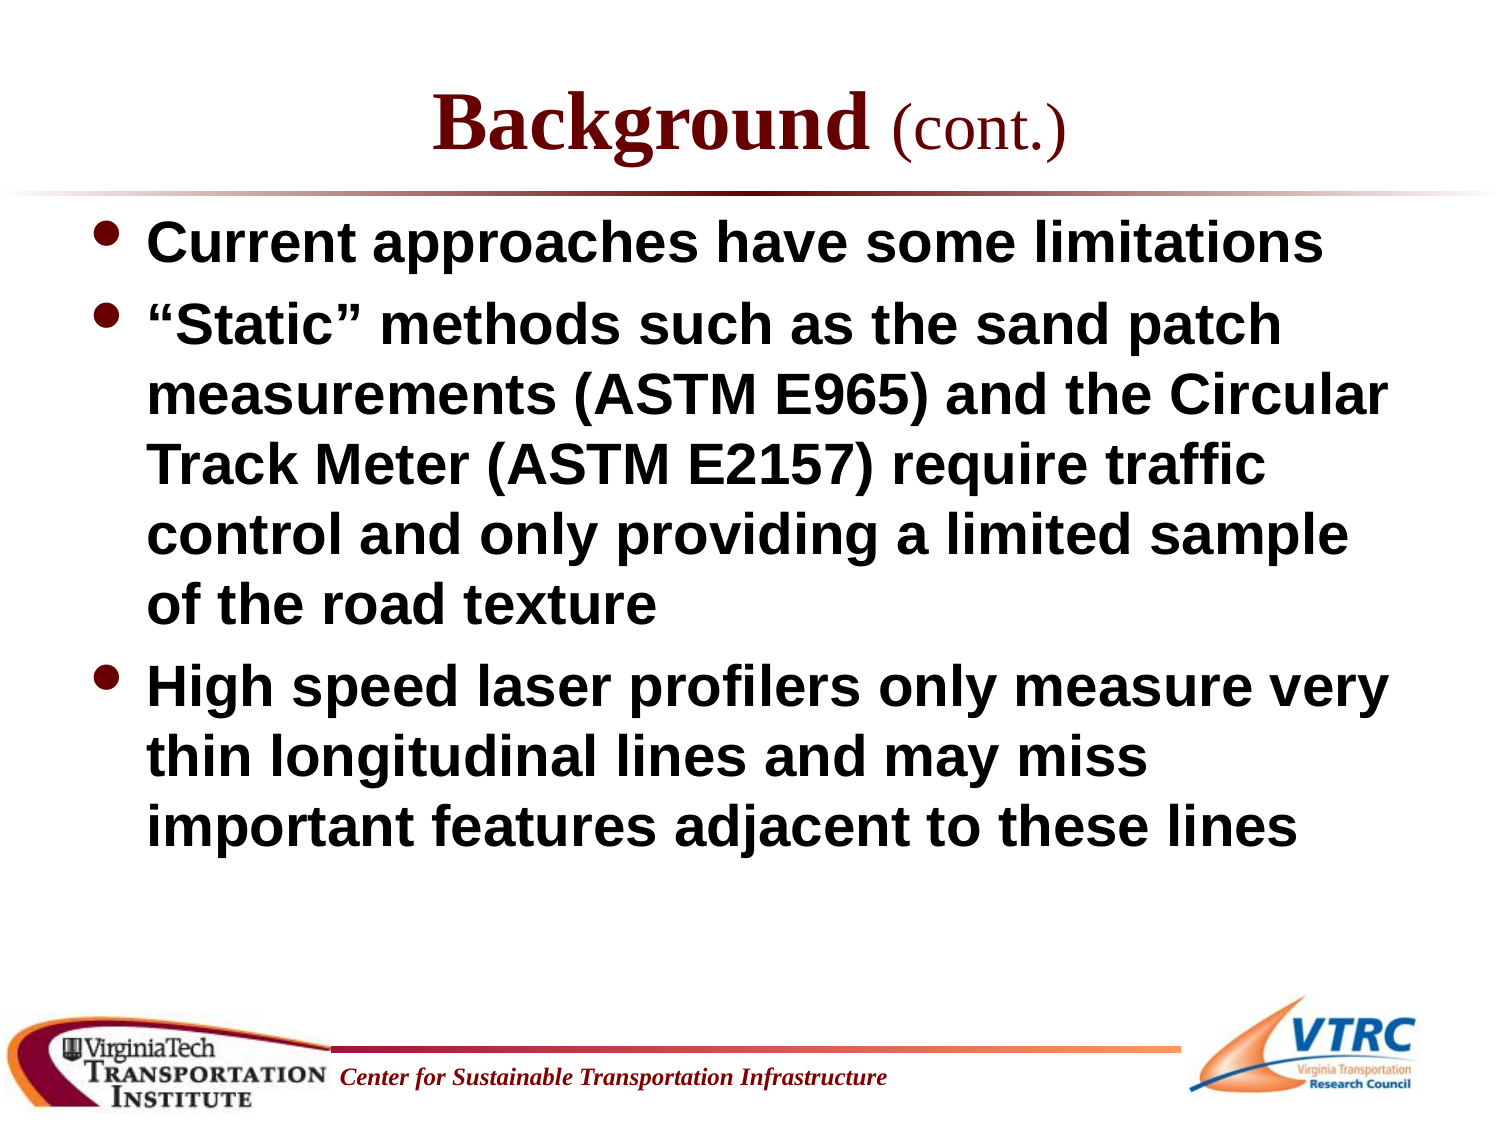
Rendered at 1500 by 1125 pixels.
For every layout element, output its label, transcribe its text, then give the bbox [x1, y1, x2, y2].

list Current approaches have some limitations “Static” methods such as the sand patch measurements (ASTM E965) and the Circular Track Meter (ASTM E2157) require traffic control and only providing a limited sample of the road texture High speed laser profilers only measure very thin longitudinal lines and may miss important features adjacent to these lines [74, 196, 1426, 998]
picture [5, 1011, 331, 1114]
footer Center for Sustainable Transportation Infrastructure [324, 1052, 963, 1101]
picture [1187, 998, 1424, 1097]
title Background (cont.) [74, 57, 1426, 176]
